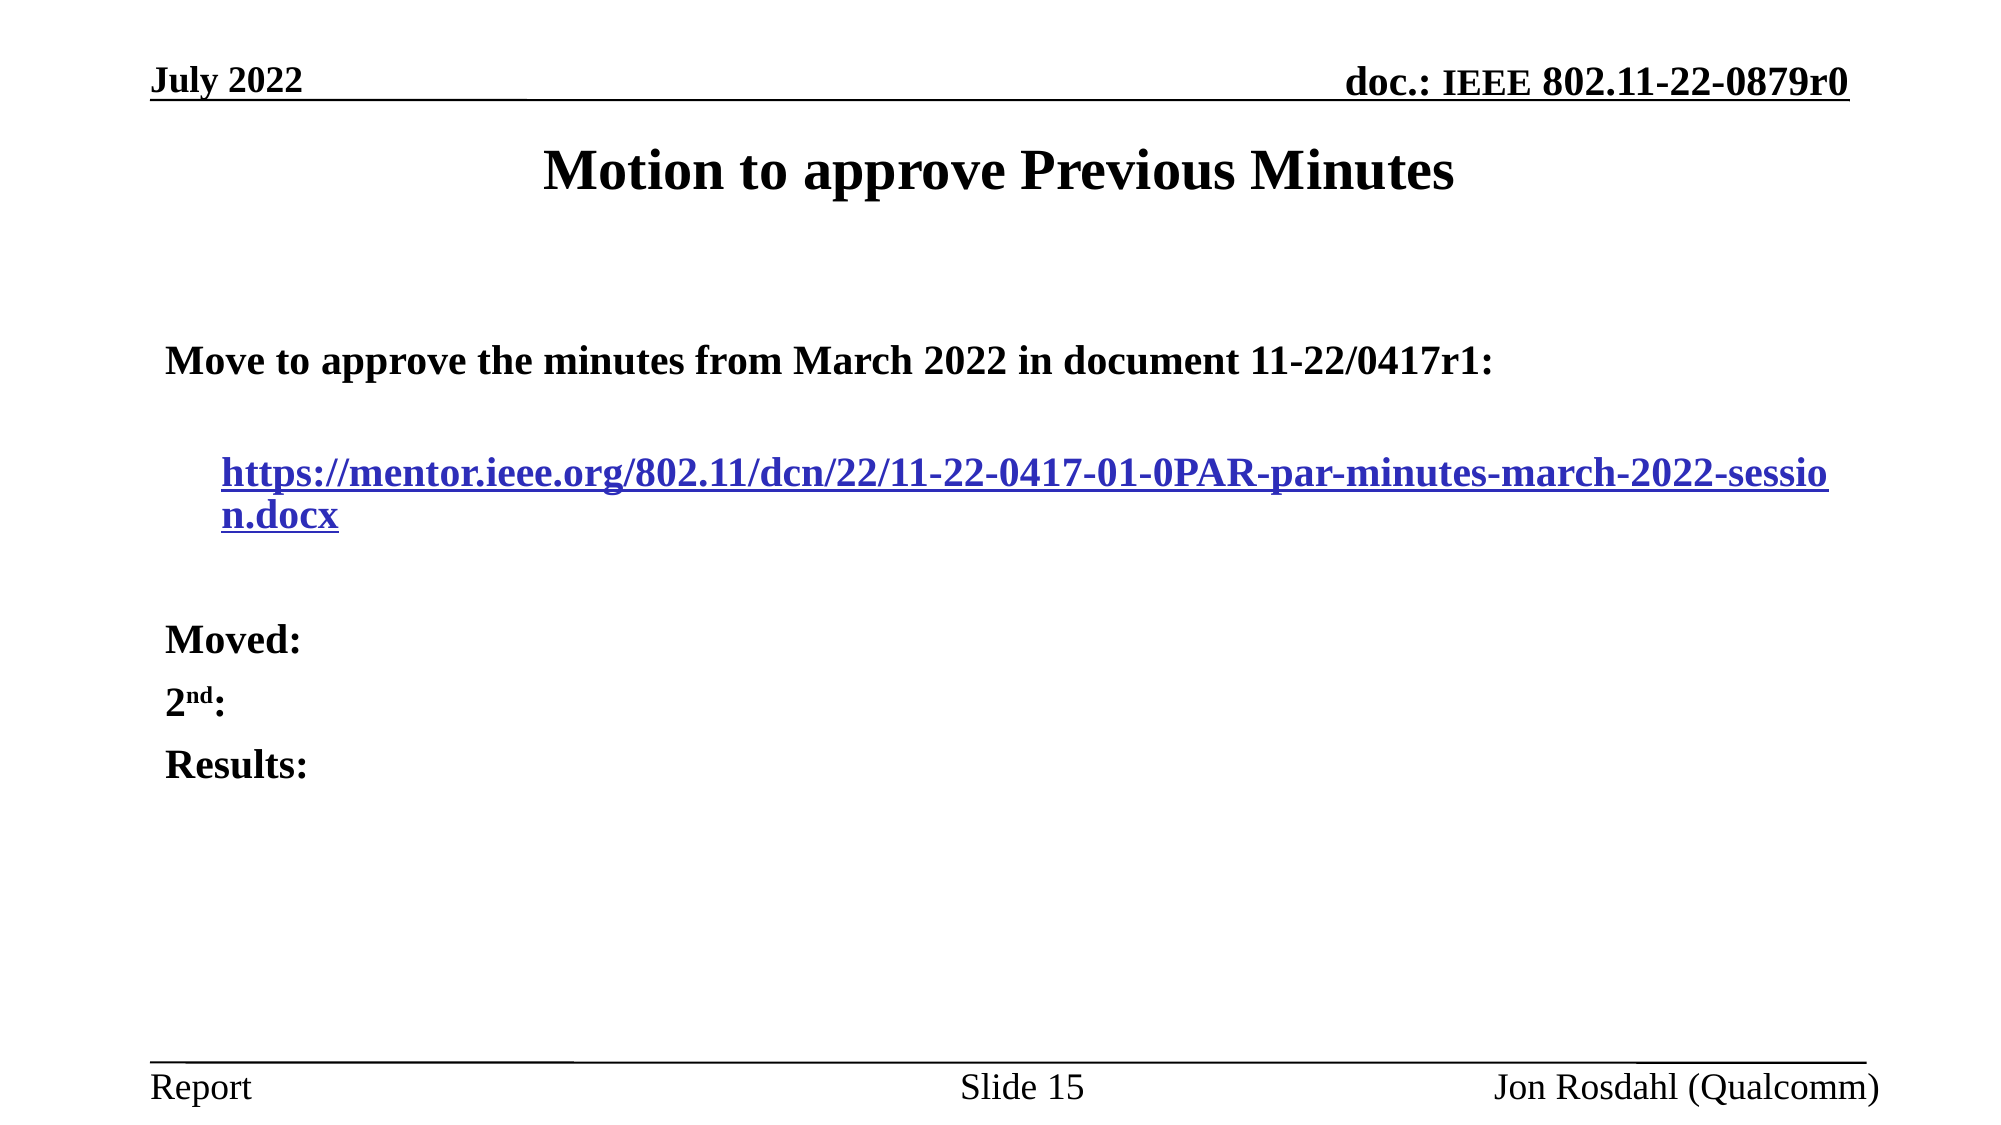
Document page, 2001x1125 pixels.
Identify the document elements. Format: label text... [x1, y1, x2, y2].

footer Jon Rosdahl (Qualcomm) [1436, 1061, 1881, 1108]
list Move to approve the minutes from March 2022 in document 11-22/0417r1: https://mentor.ieee.org/802.11/dcn/22/11-22-0417-01-0PAR-par-minutes-march-2022-session.docx Moved: 2nd: Results: [149, 324, 1850, 1000]
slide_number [149, 49, 431, 100]
title Motion to approve Previous Minutes [149, 112, 1850, 221]
slide_number Slide 15 [950, 1061, 1095, 1125]
